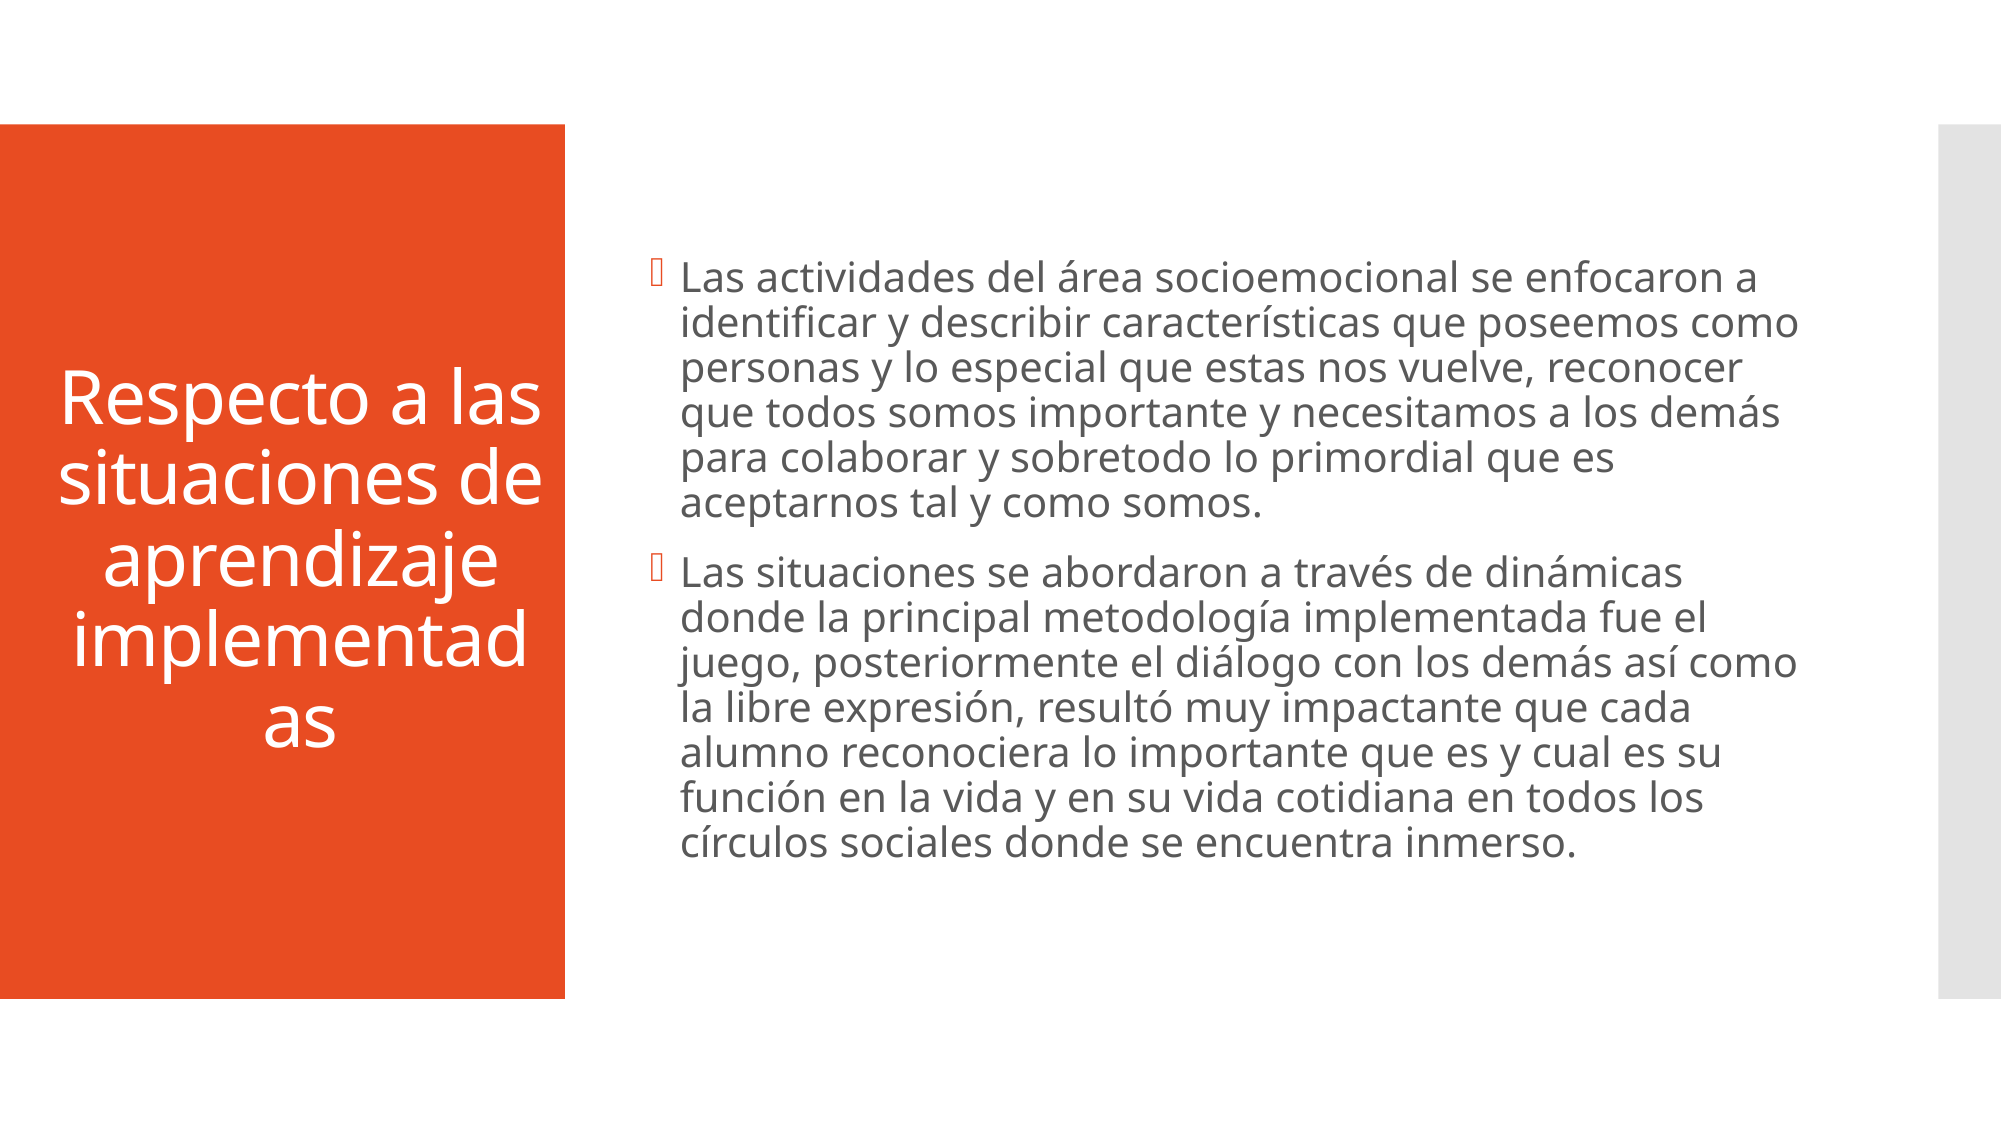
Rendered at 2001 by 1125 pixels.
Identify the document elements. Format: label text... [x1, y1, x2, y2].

list Las actividades del área socioemocional se enfocaron a identificar y describir características que poseemos como personas y lo especial que estas nos vuelve, reconocer que todos somos importante y necesitamos a los demás para colaborar y sobretodo lo primordial que es aceptarnos tal y como somos. Las situaciones se abordaron a través de dinámicas donde la principal metodología implementada fue el juego, posteriormente el diálogo con los demás así como la libre expresión, resultó muy impactante que cada alumno reconociera lo importante que es y cual es su función en la vida y en su vida cotidiana en todos los círculos sociales donde se encuentra inmerso. [634, 141, 1835, 982]
title Respecto a las situaciones de aprendizaje implementadas [41, 184, 560, 940]
